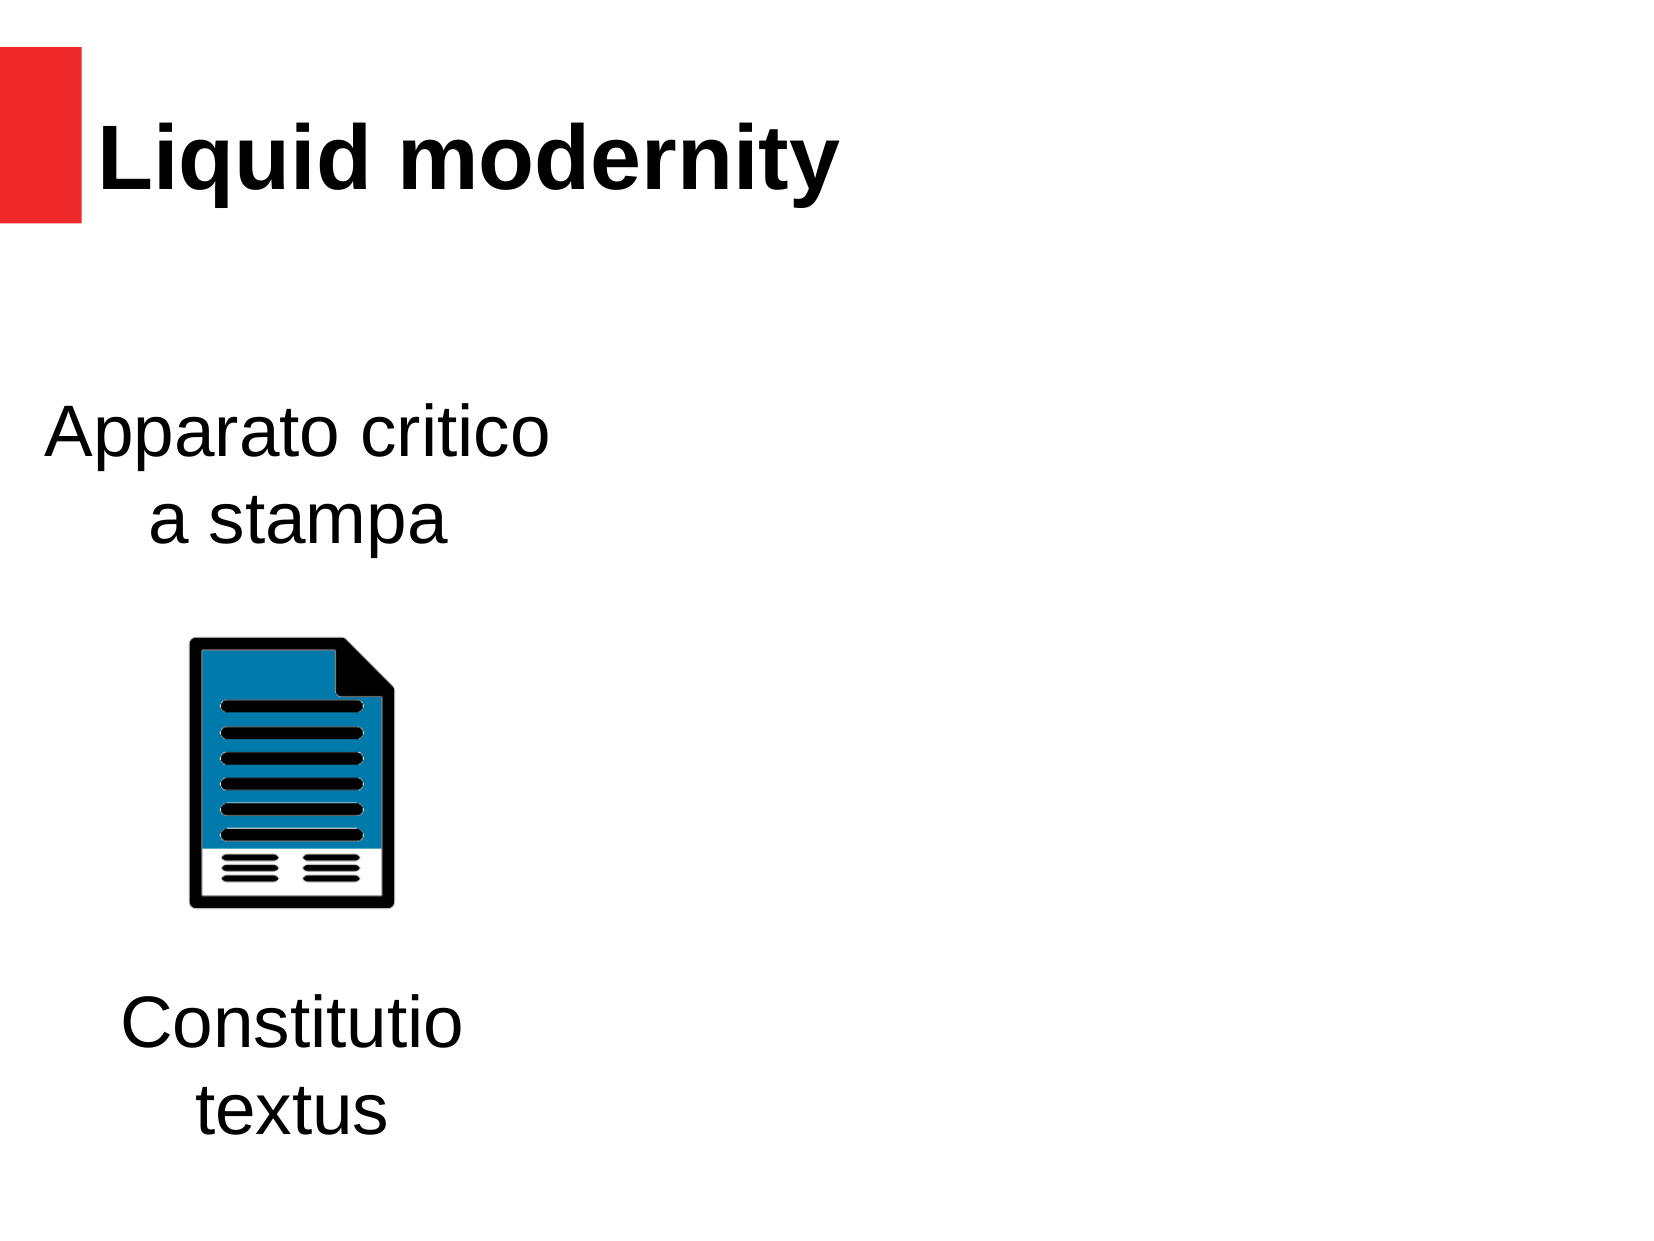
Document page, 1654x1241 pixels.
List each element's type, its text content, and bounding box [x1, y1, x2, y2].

text_box Liquid modernity [97, 49, 1585, 256]
text_box Constitutio textus [76, 966, 508, 1181]
picture [176, 625, 408, 922]
text_box Apparato critico a stampa [29, 376, 567, 579]
